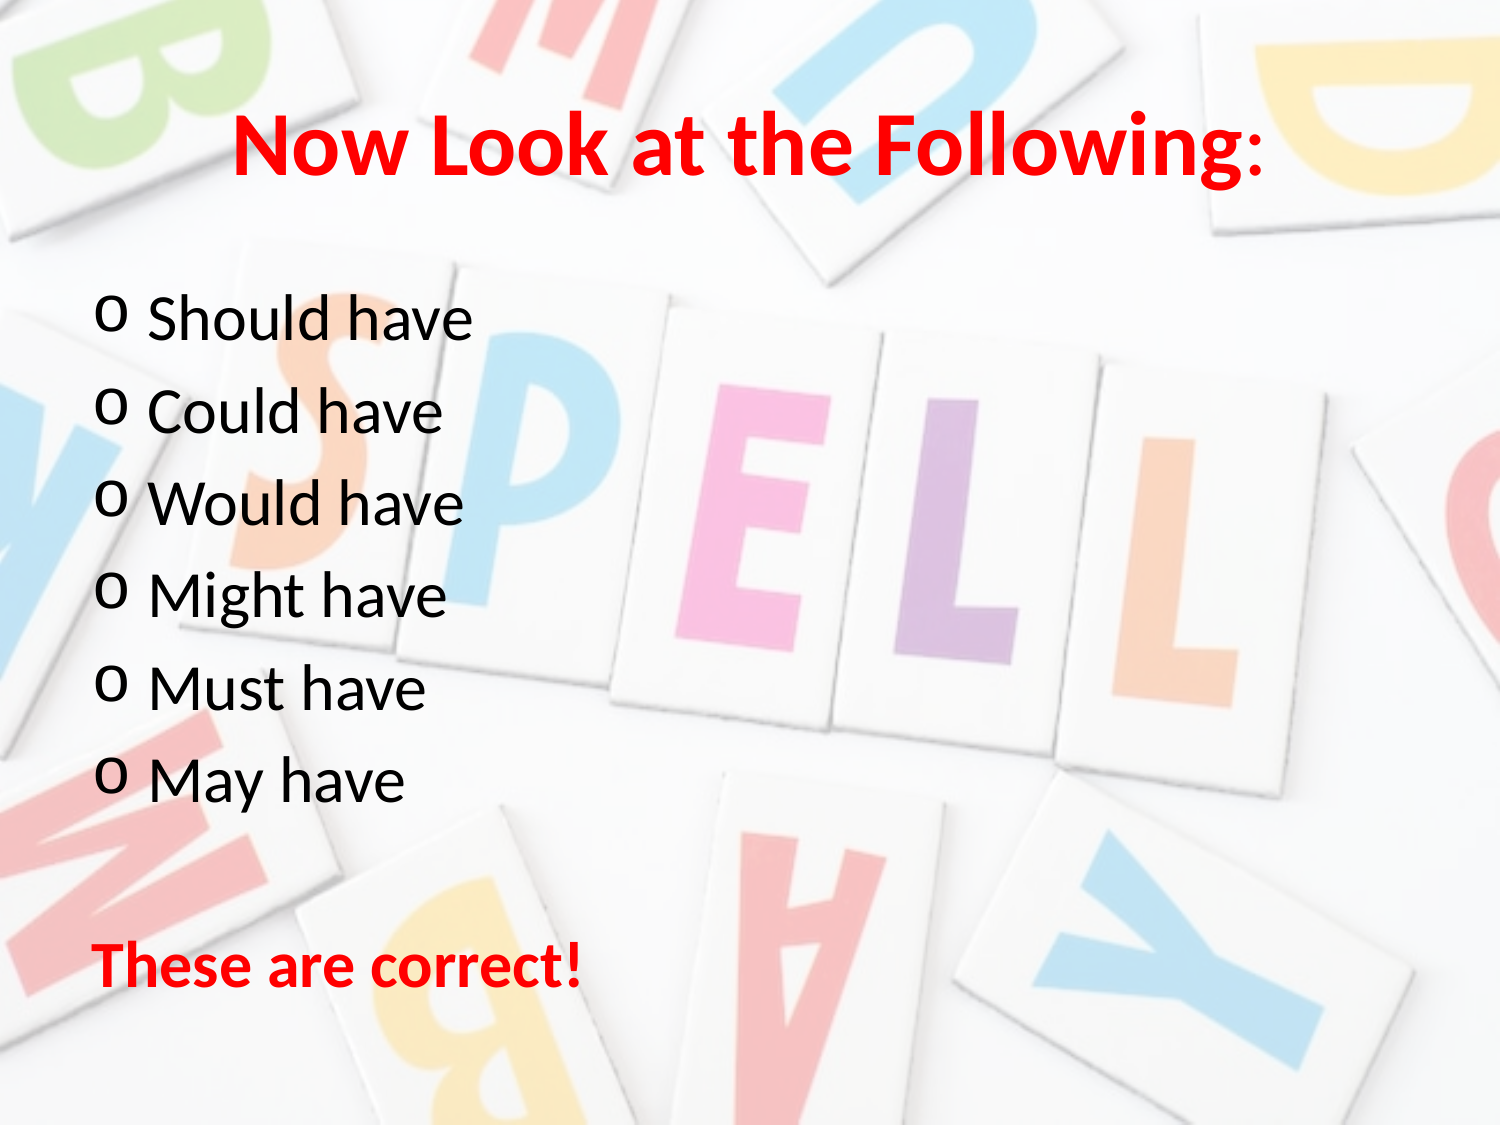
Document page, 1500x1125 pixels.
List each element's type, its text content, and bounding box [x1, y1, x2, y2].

list Should have Could have Would have Might have Must have May have These are correct! [76, 267, 1427, 1010]
title Now Look at the Following: [75, 45, 1425, 233]
